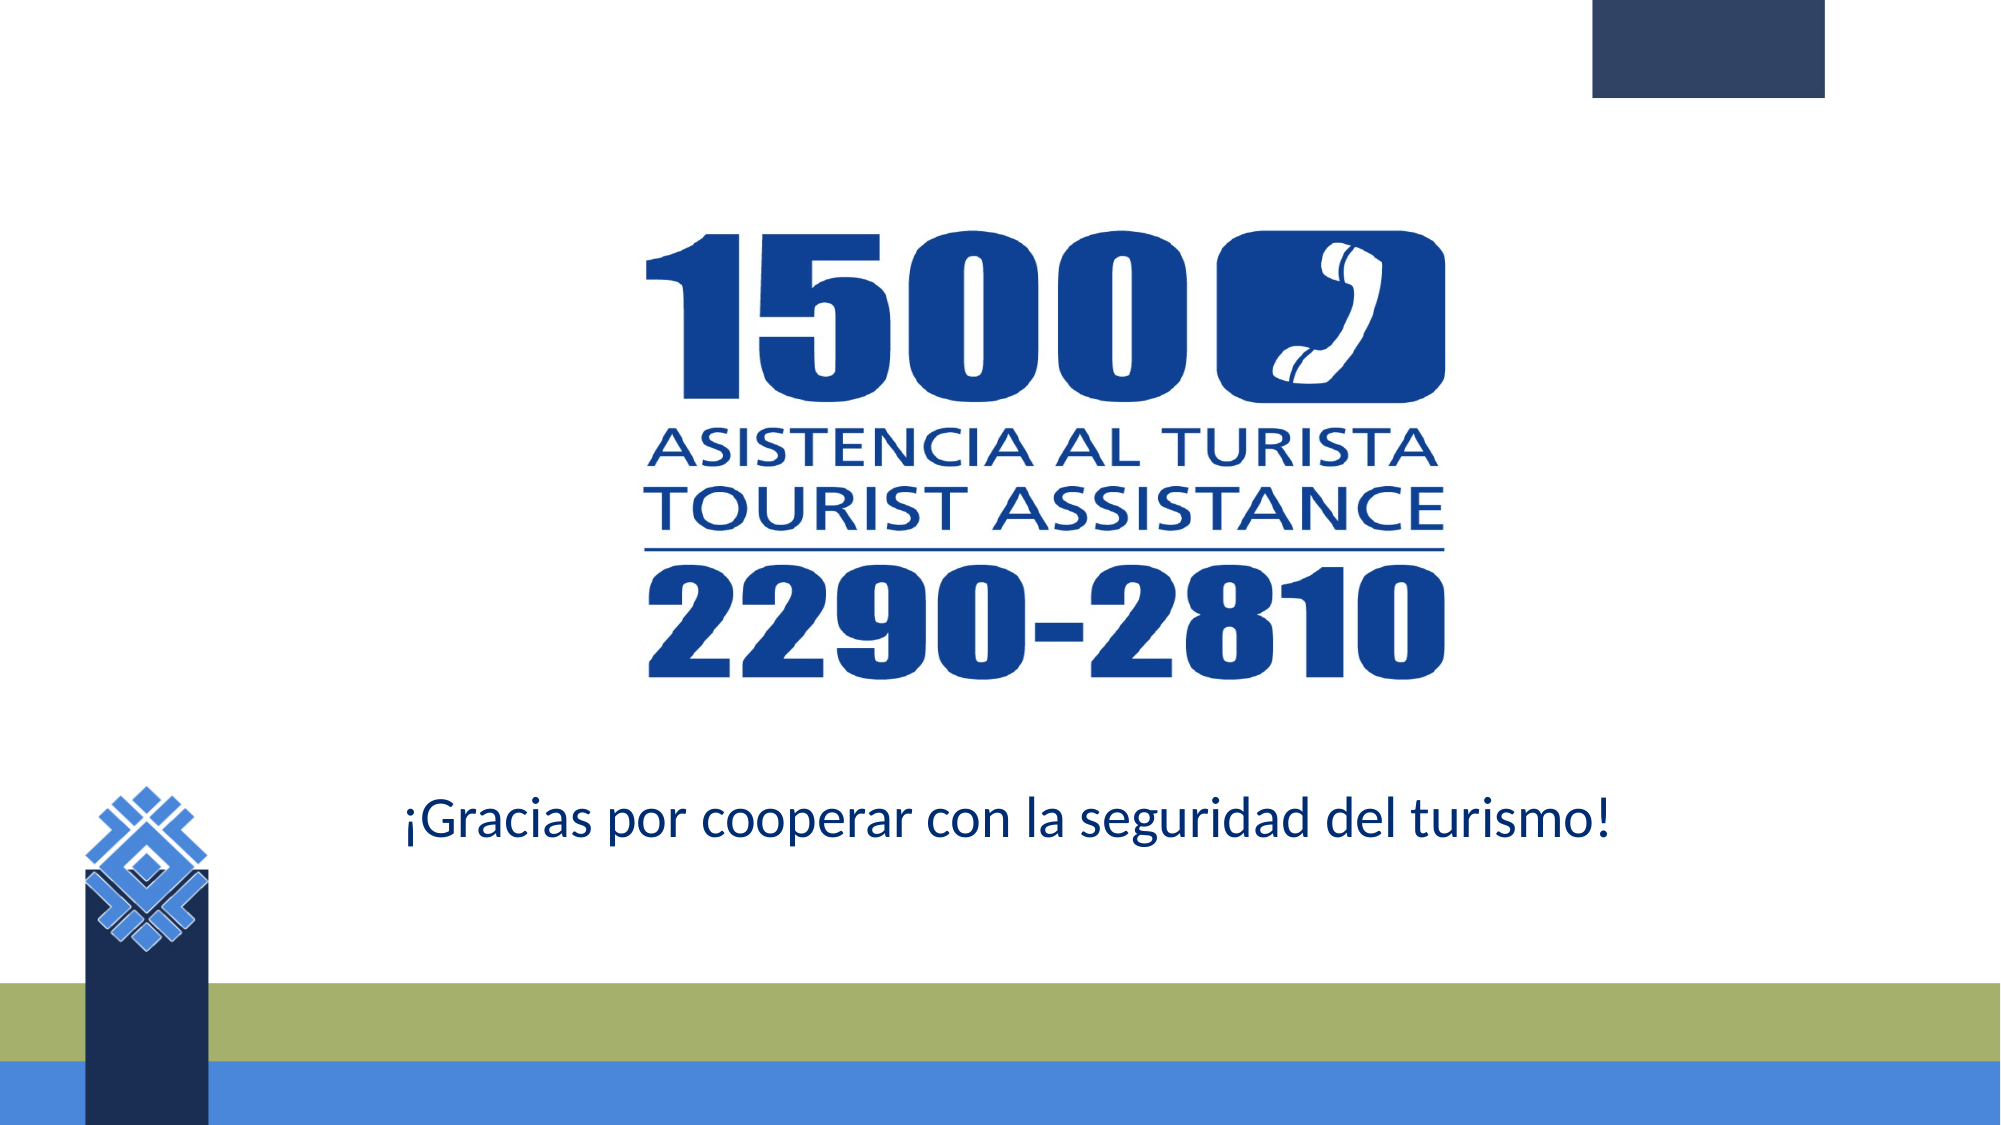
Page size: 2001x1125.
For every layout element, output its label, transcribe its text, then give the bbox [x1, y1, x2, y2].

picture [0, 0, 2001, 1125]
list ¡Gracias por cooperar con la seguridad del turismo! [234, 785, 1782, 963]
